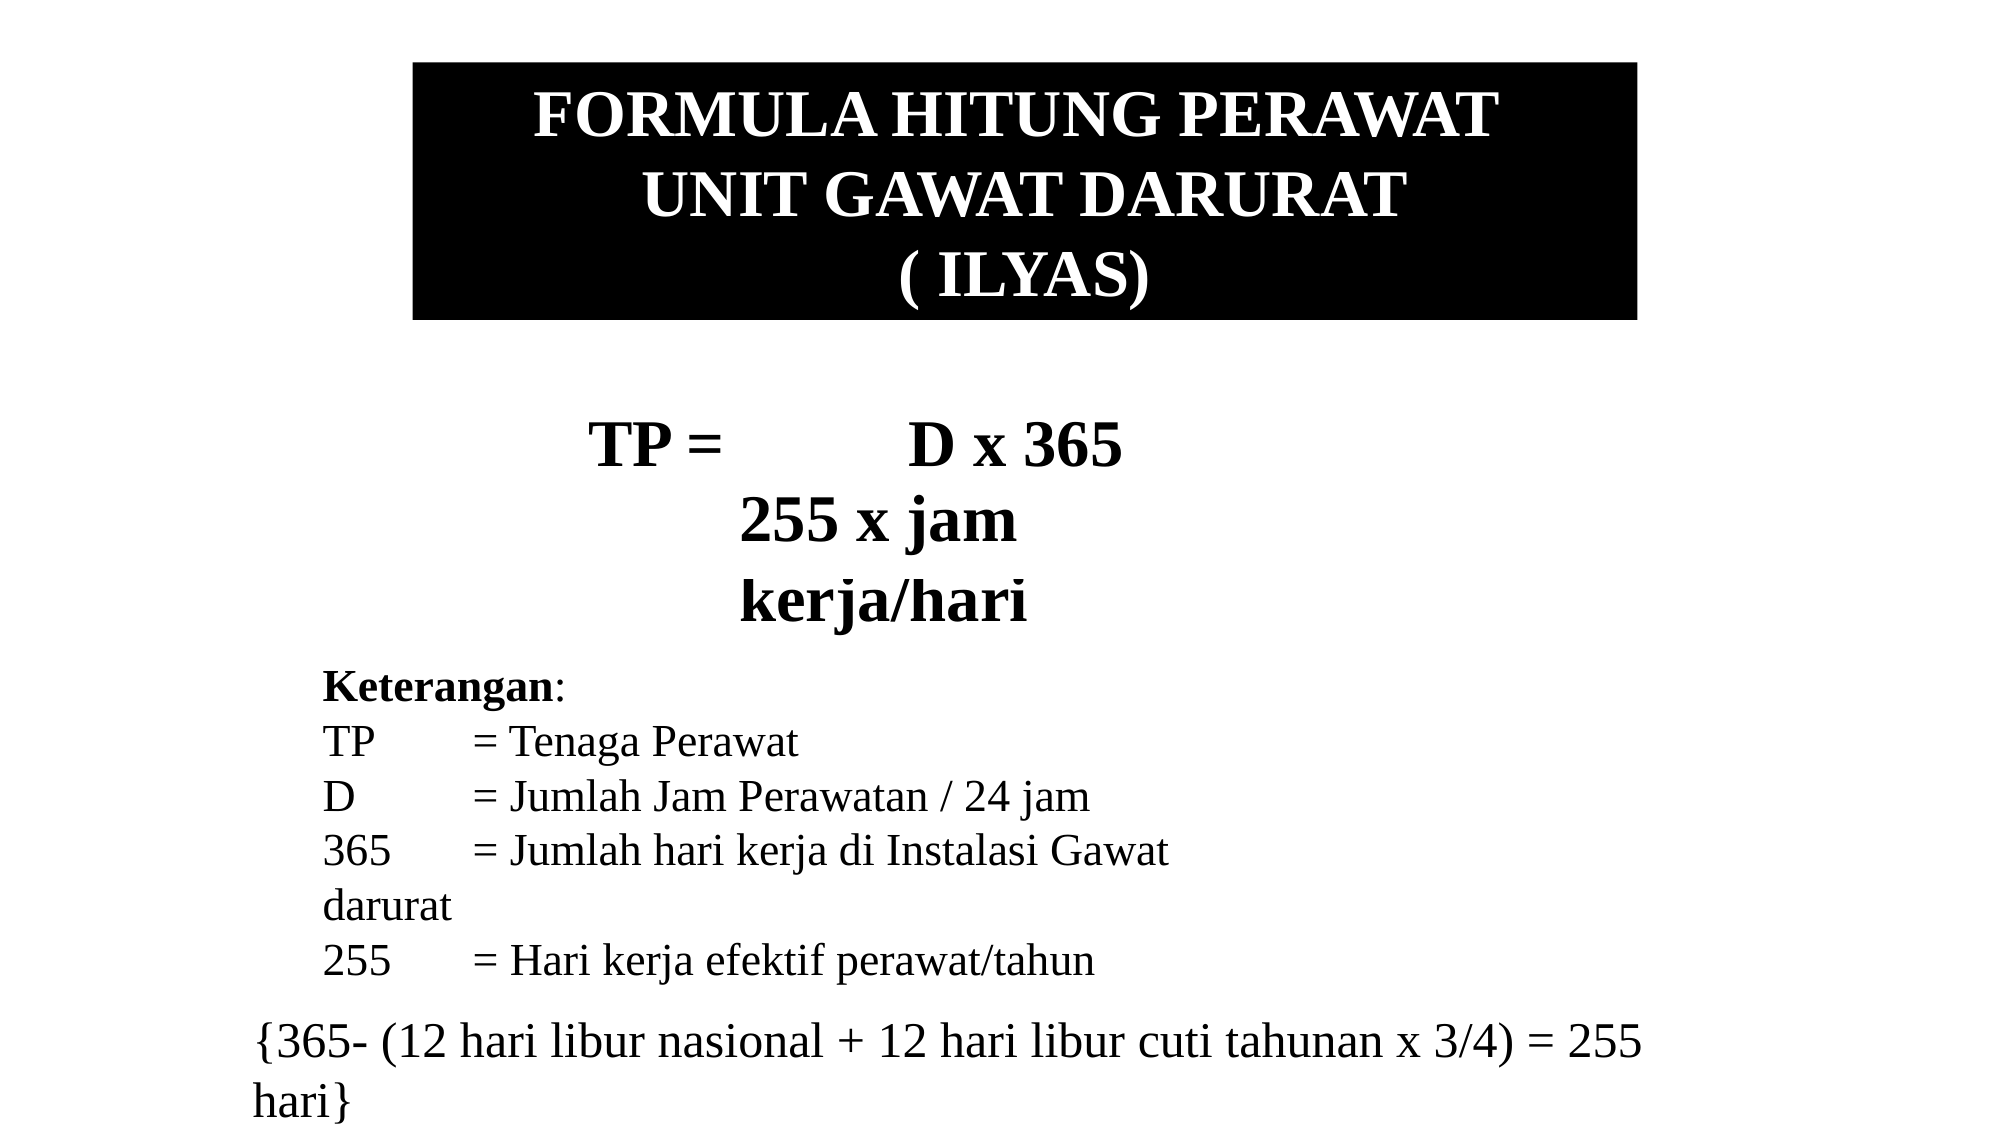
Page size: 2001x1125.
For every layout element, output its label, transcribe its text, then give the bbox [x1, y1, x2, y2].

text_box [237, 387, 1769, 1076]
text_box FORMULA HITUNG PERAWAT UNIT GAWAT DARURAT ( ILYAS) [412, 62, 1638, 320]
